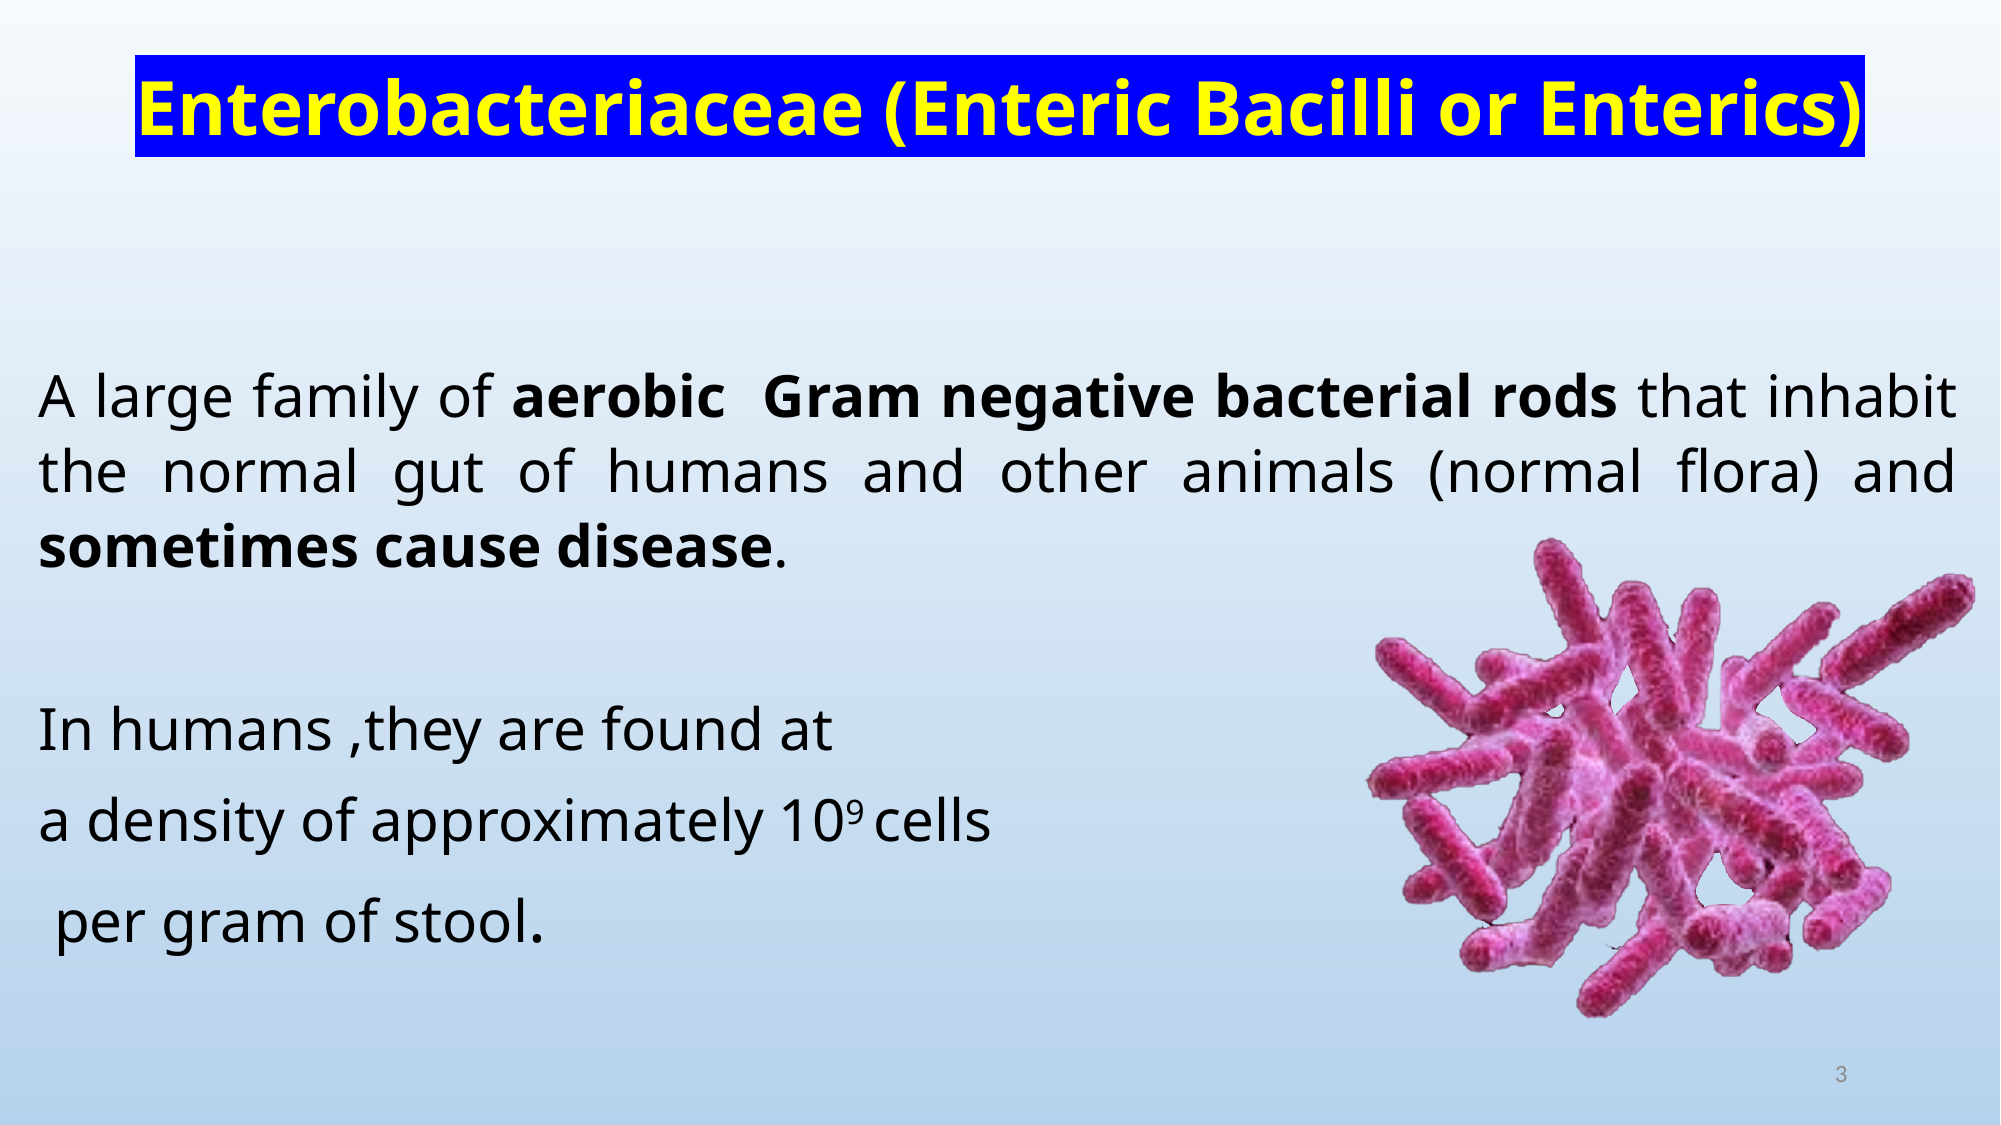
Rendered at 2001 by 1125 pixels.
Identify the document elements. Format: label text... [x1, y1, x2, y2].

text_box Enterobacteriaceae (Enteric Bacilli or Enterics) [120, 53, 1880, 158]
text_box A large family of aerobic Gram negative bacterial rods that inhabit the normal gut of humans and other animals (normal flora) and sometimes cause disease. In humans ,they are found at a density of approximately 109 cells per gram of stool. [24, 270, 1973, 1125]
slide_number 3 [1412, 1042, 1863, 1103]
picture [1364, 536, 1976, 1019]
